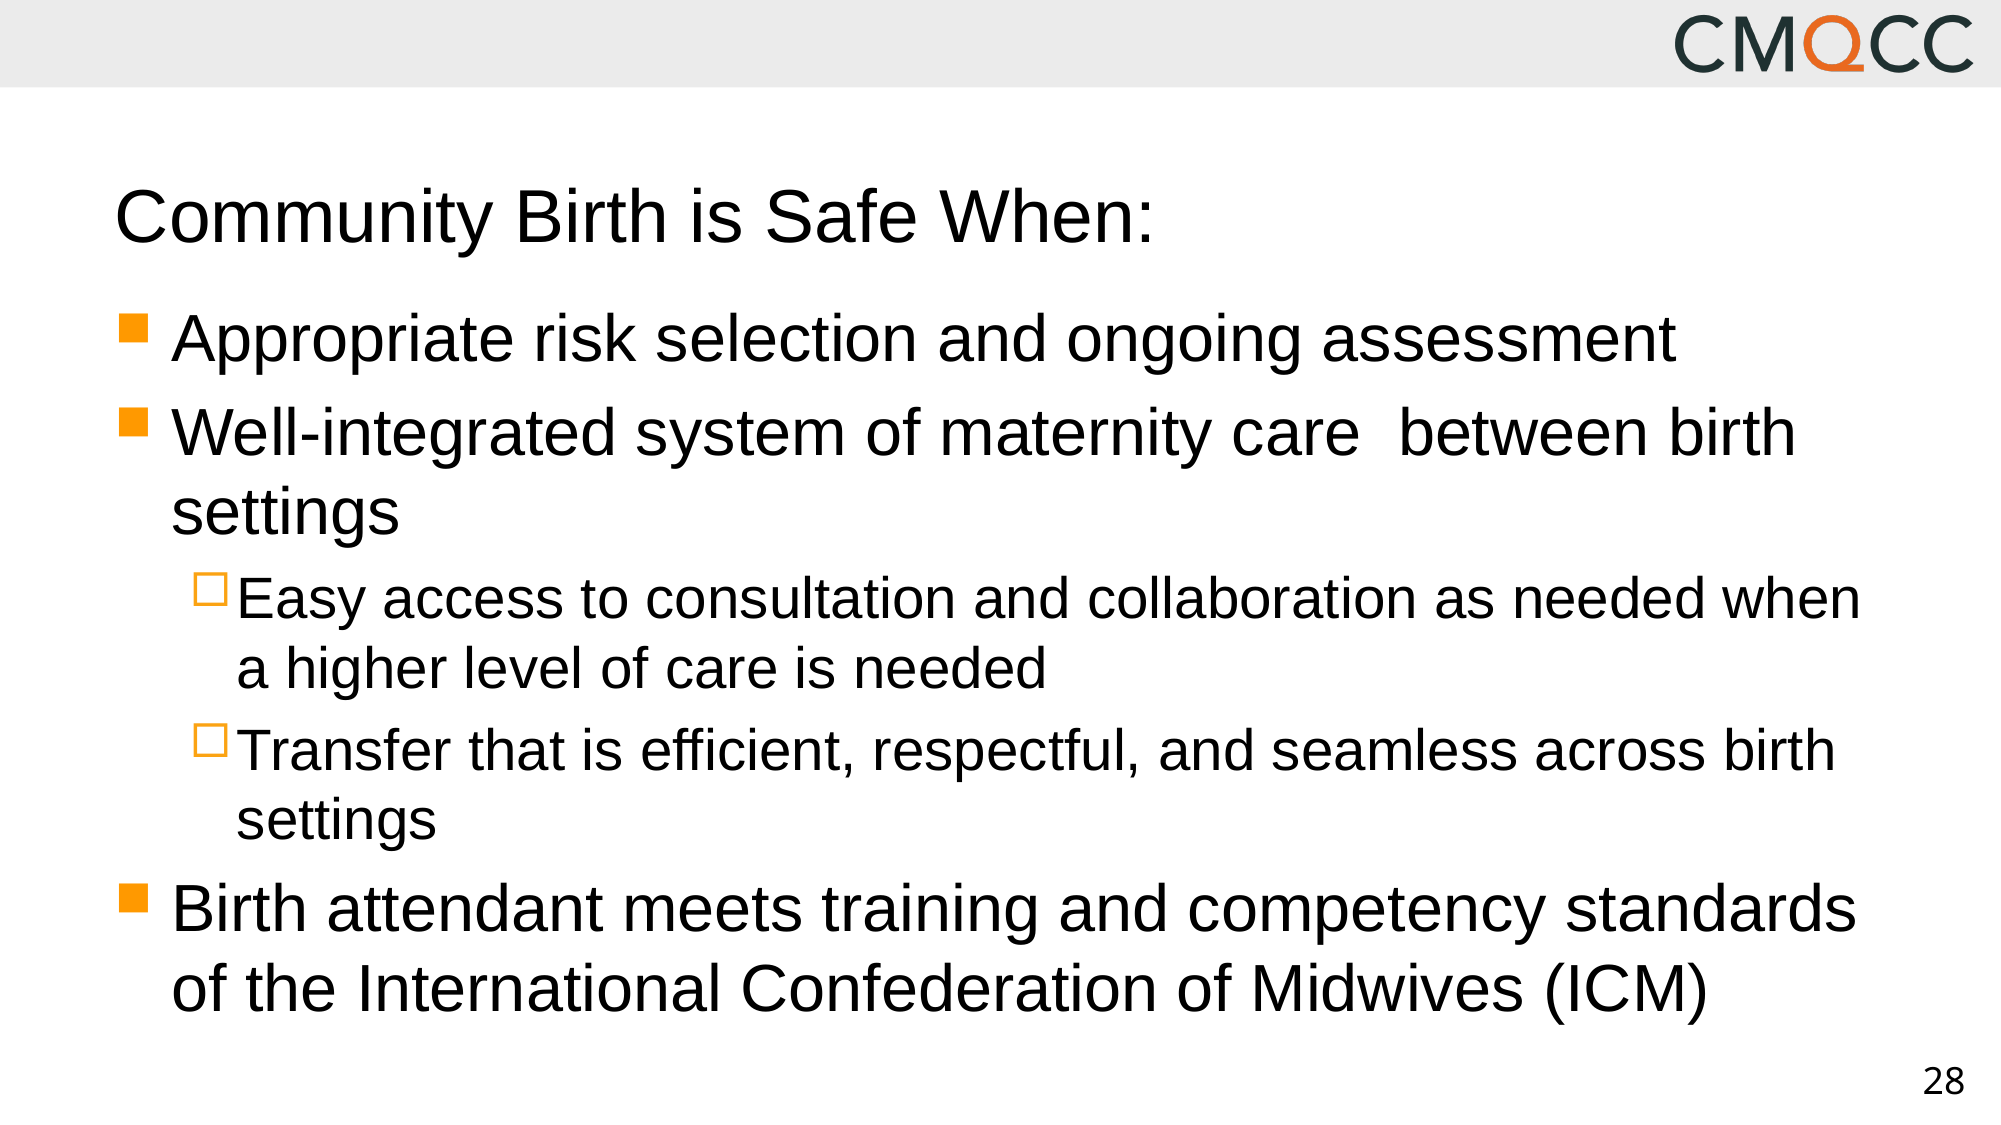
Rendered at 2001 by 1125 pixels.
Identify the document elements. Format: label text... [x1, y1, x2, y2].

list Appropriate risk selection and ongoing assessment Well-integrated system of maternity care between birth settings Easy access to consultation and collaboration as needed when a higher level of care is needed Transfer that is efficient, respectful, and seamless across birth settings Birth attendant meets training and competency standards of the International Confederation of Midwives (ICM) [99, 287, 1900, 925]
picture [1674, 12, 1975, 75]
title Community Birth is Safe When: [99, 137, 1800, 287]
